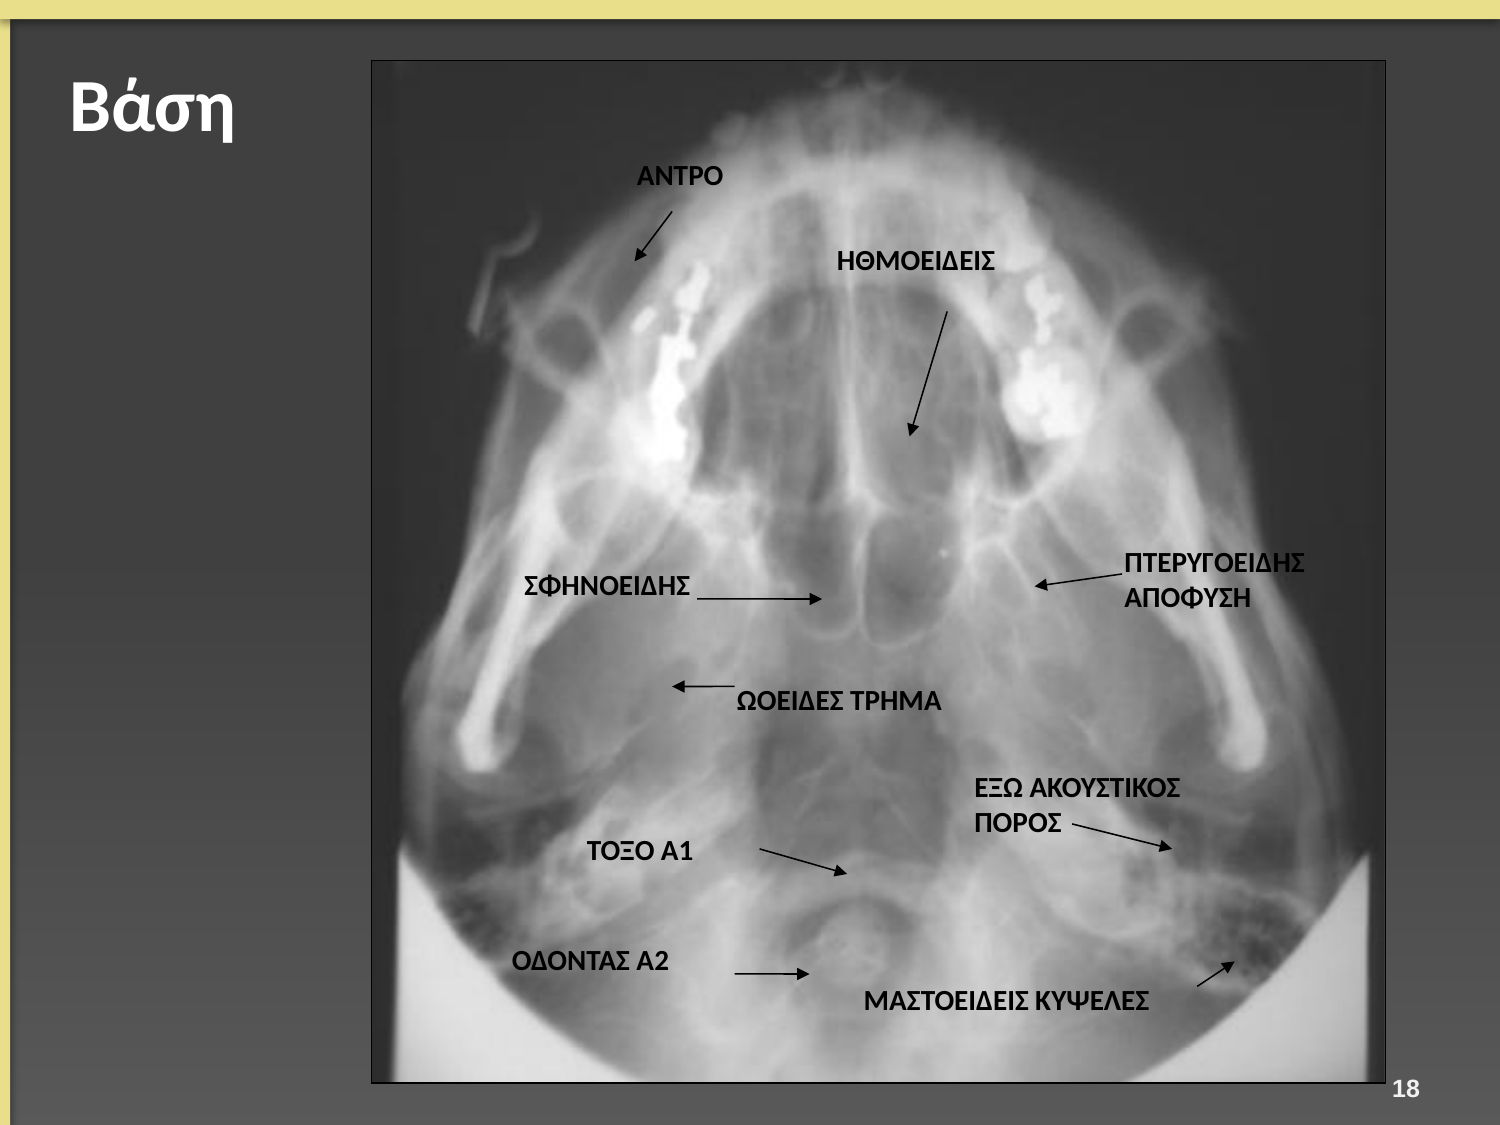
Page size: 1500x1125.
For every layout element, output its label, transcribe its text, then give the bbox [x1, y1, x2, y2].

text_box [371, 61, 1385, 1083]
slide_number 17 [1085, 1057, 1436, 1118]
title Βάση [10, 19, 1500, 185]
